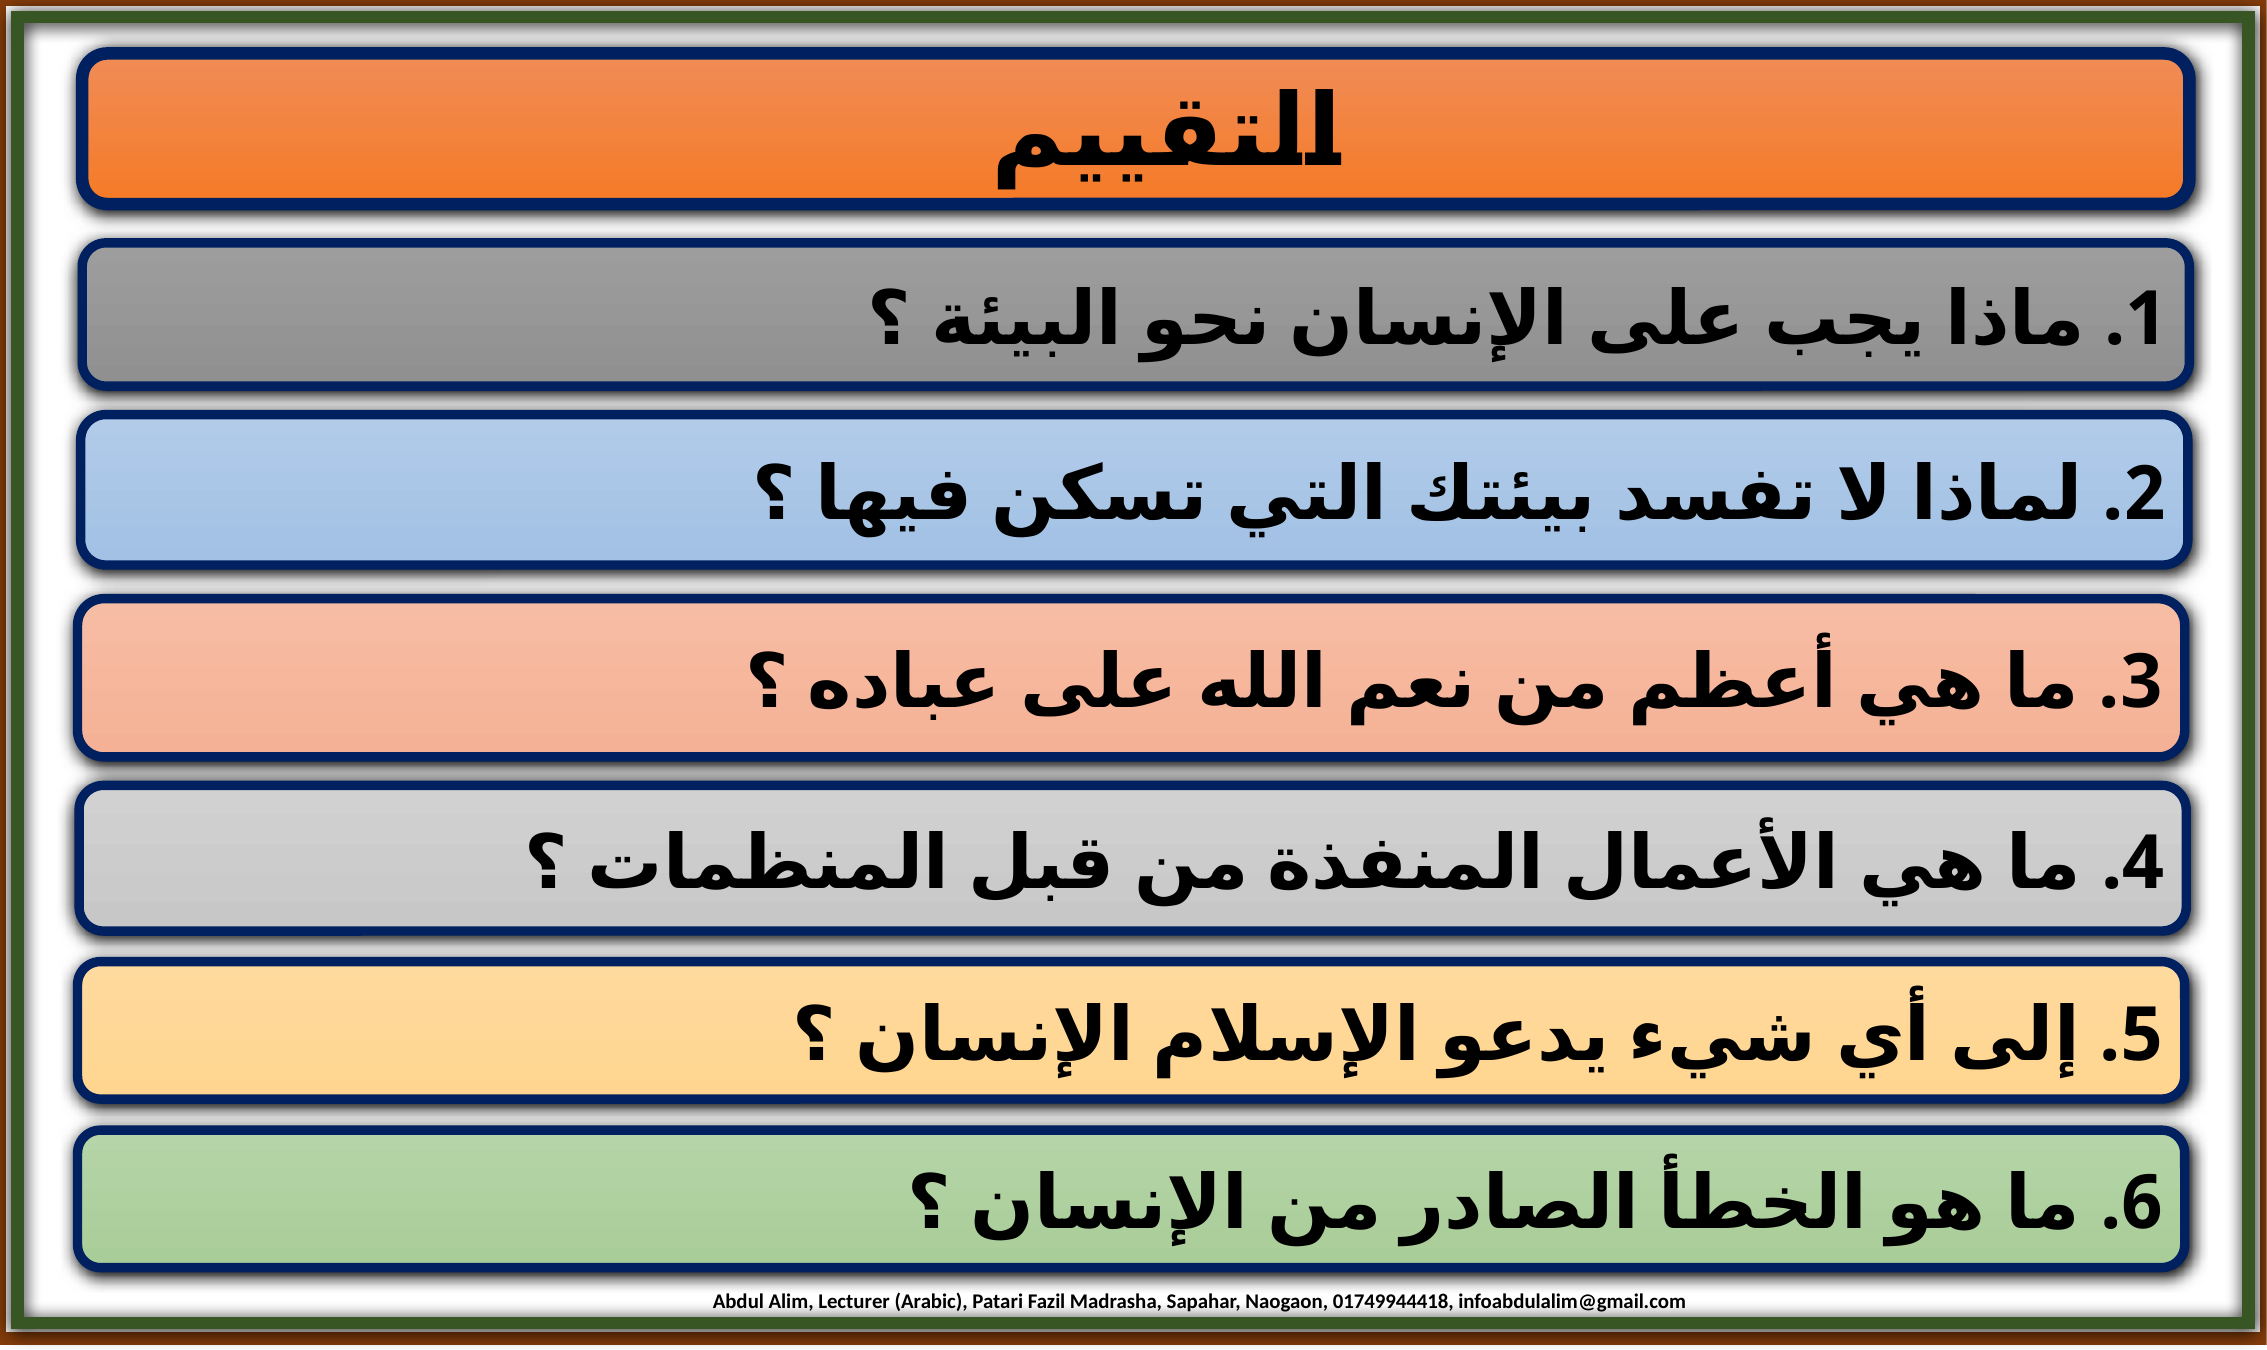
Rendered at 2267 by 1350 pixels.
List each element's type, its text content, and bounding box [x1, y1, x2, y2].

text_box 1. ماذا يجب على الإنسان نحو البيئة ؟ [81, 242, 2190, 387]
text_box 6. ما هو الخطأ الصادر من الإنسان ؟ [77, 1129, 2186, 1269]
text_box 2. لماذا لا تفسد بيئتك التي تسكن فيها ؟ [80, 414, 2189, 566]
text_box 5. إلى أي شيء يدعو الإسلام الإنسان ؟ [77, 961, 2186, 1100]
text_box 4. ما هي الأعمال المنفذة من قبل المنظمات ؟ [78, 784, 2187, 932]
text_box [82, 53, 2190, 205]
text_box التقييم [950, 57, 1382, 193]
text_box 3. ما هي أعظم من نعم الله على عباده ؟ [76, 598, 2186, 758]
